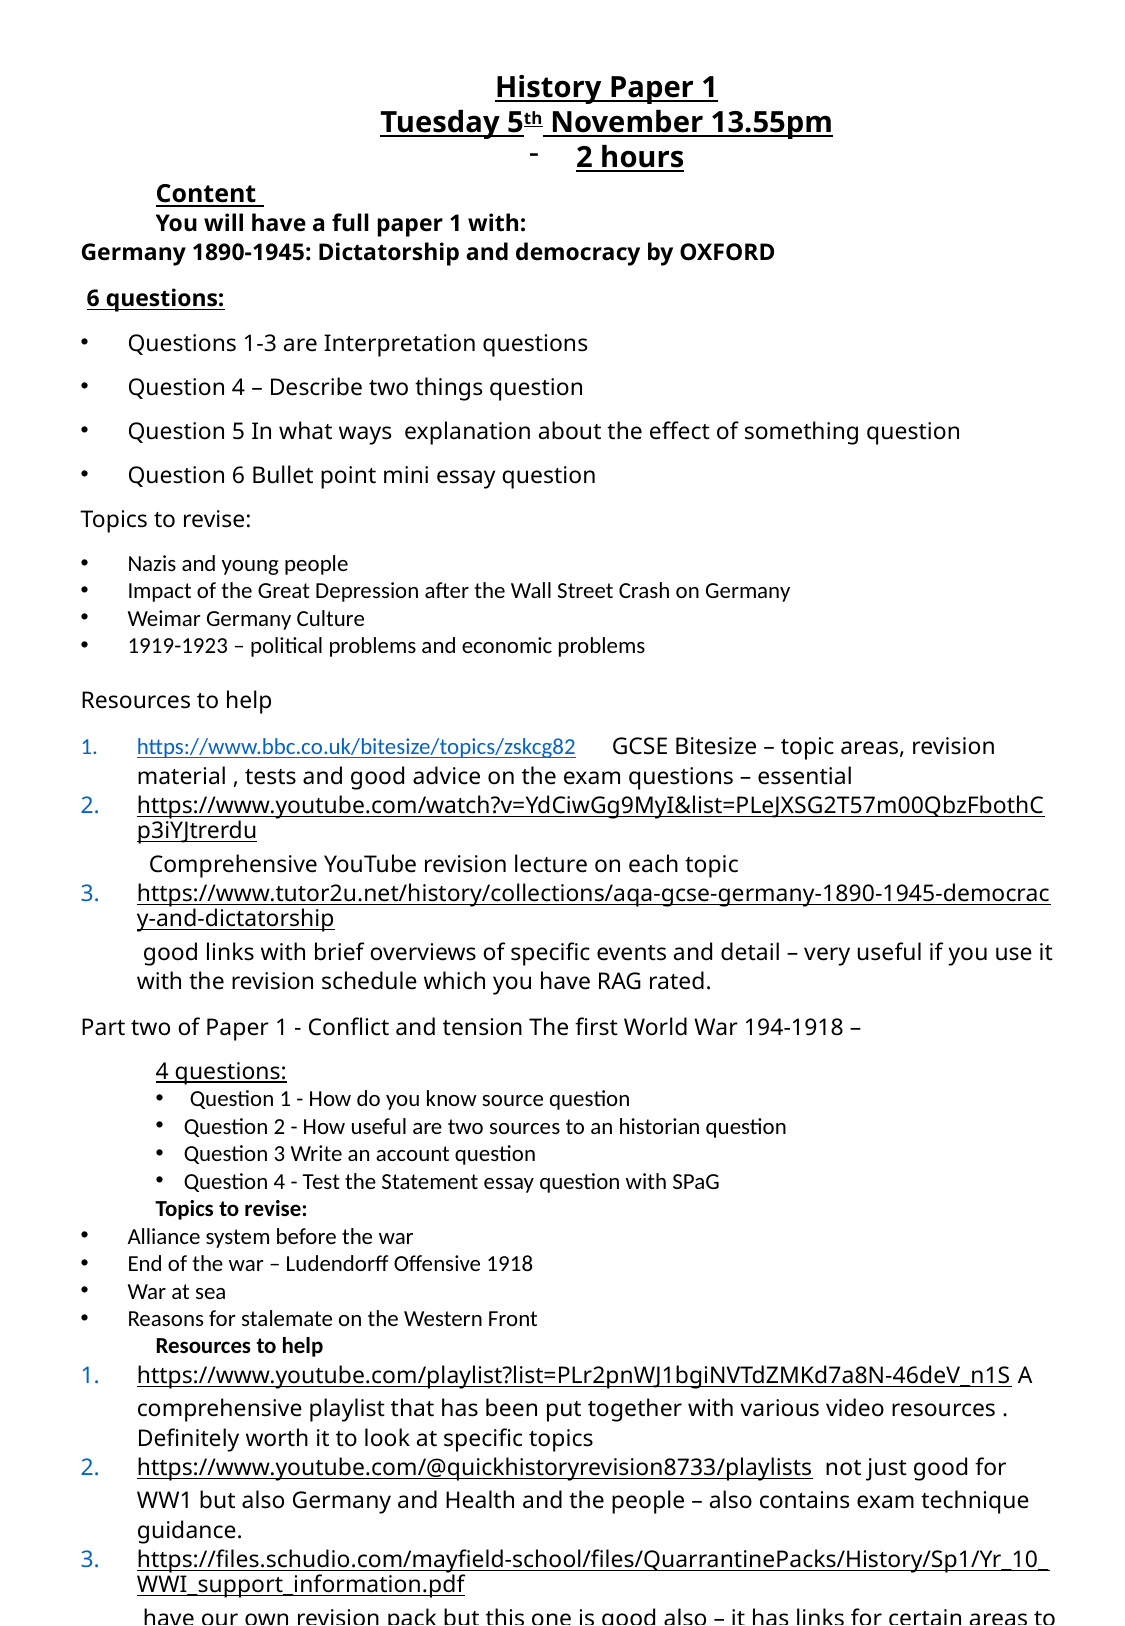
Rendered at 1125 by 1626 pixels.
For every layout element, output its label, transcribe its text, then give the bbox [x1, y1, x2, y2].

text_box History Paper 1 Tuesday 5th November 13.55pm 2 hours Content You will have a full paper 1 with: Germany 1890-1945: Dictatorship and democracy by OXFORD 6 questions: Questions 1-3 are Interpretation questions Question 4 – Describe two things question Question 5 In what ways explanation about the effect of something question Question 6 Bullet point mini essay question Topics to revise: Nazis and young people Impact of the Great Depression after the Wall Street Crash on Germany Weimar Germany Culture 1919-1923 – political problems and economic problems Resources to help https://www.bbc.co.uk/bitesize/topics/zskcg82 GCSE Bitesize – topic areas, revision material , tests and good advice on the exam questions – essential https://www.youtube.com/watch?v=YdCiwGg9MyI&list=PLeJXSG2T57m00QbzFbothCp3iYJtrerdu Comprehensive YouTube revision lecture on each topic https://www.tutor2u.net/history/collections/aqa-gcse-germany-1890-1945-democracy-and-dictatorship good links with brief overviews of specific events and detail – very useful if you use it with the revision schedule which you have RAG rated. Part two of Paper 1 - Conflict and tension The first World War 194-1918 – 4 questions: Question 1 - How do you know source question Question 2 - How useful are two sources to an historian question Question 3 Write an account question Question 4 - Test the Statement essay question with SPaG Topics to revise: Alliance system before the war End of the war – Ludendorff Offensive 1918 War at sea Reasons for stalemate on the Western Front Resources to help https://www.youtube.com/playlist?list=PLr2pnWJ1bgiNVTdZMKd7a8N-46deV_n1S A comprehensive playlist that has been put together with various video resources . Definitely worth it to look at specific topics https://www.youtube.com/@quickhistoryrevision8733/playlists not just good for WW1 but also Germany and Health and the people – also contains exam technique guidance. https://files.schudio.com/mayfield-school/files/QuarrantinePacks/History/Sp1/Yr_10_WWI_support_information.pdf have our own revision pack but this one is good also – it has links for certain areas to revision videos and other help. [65, 61, 1073, 1625]
